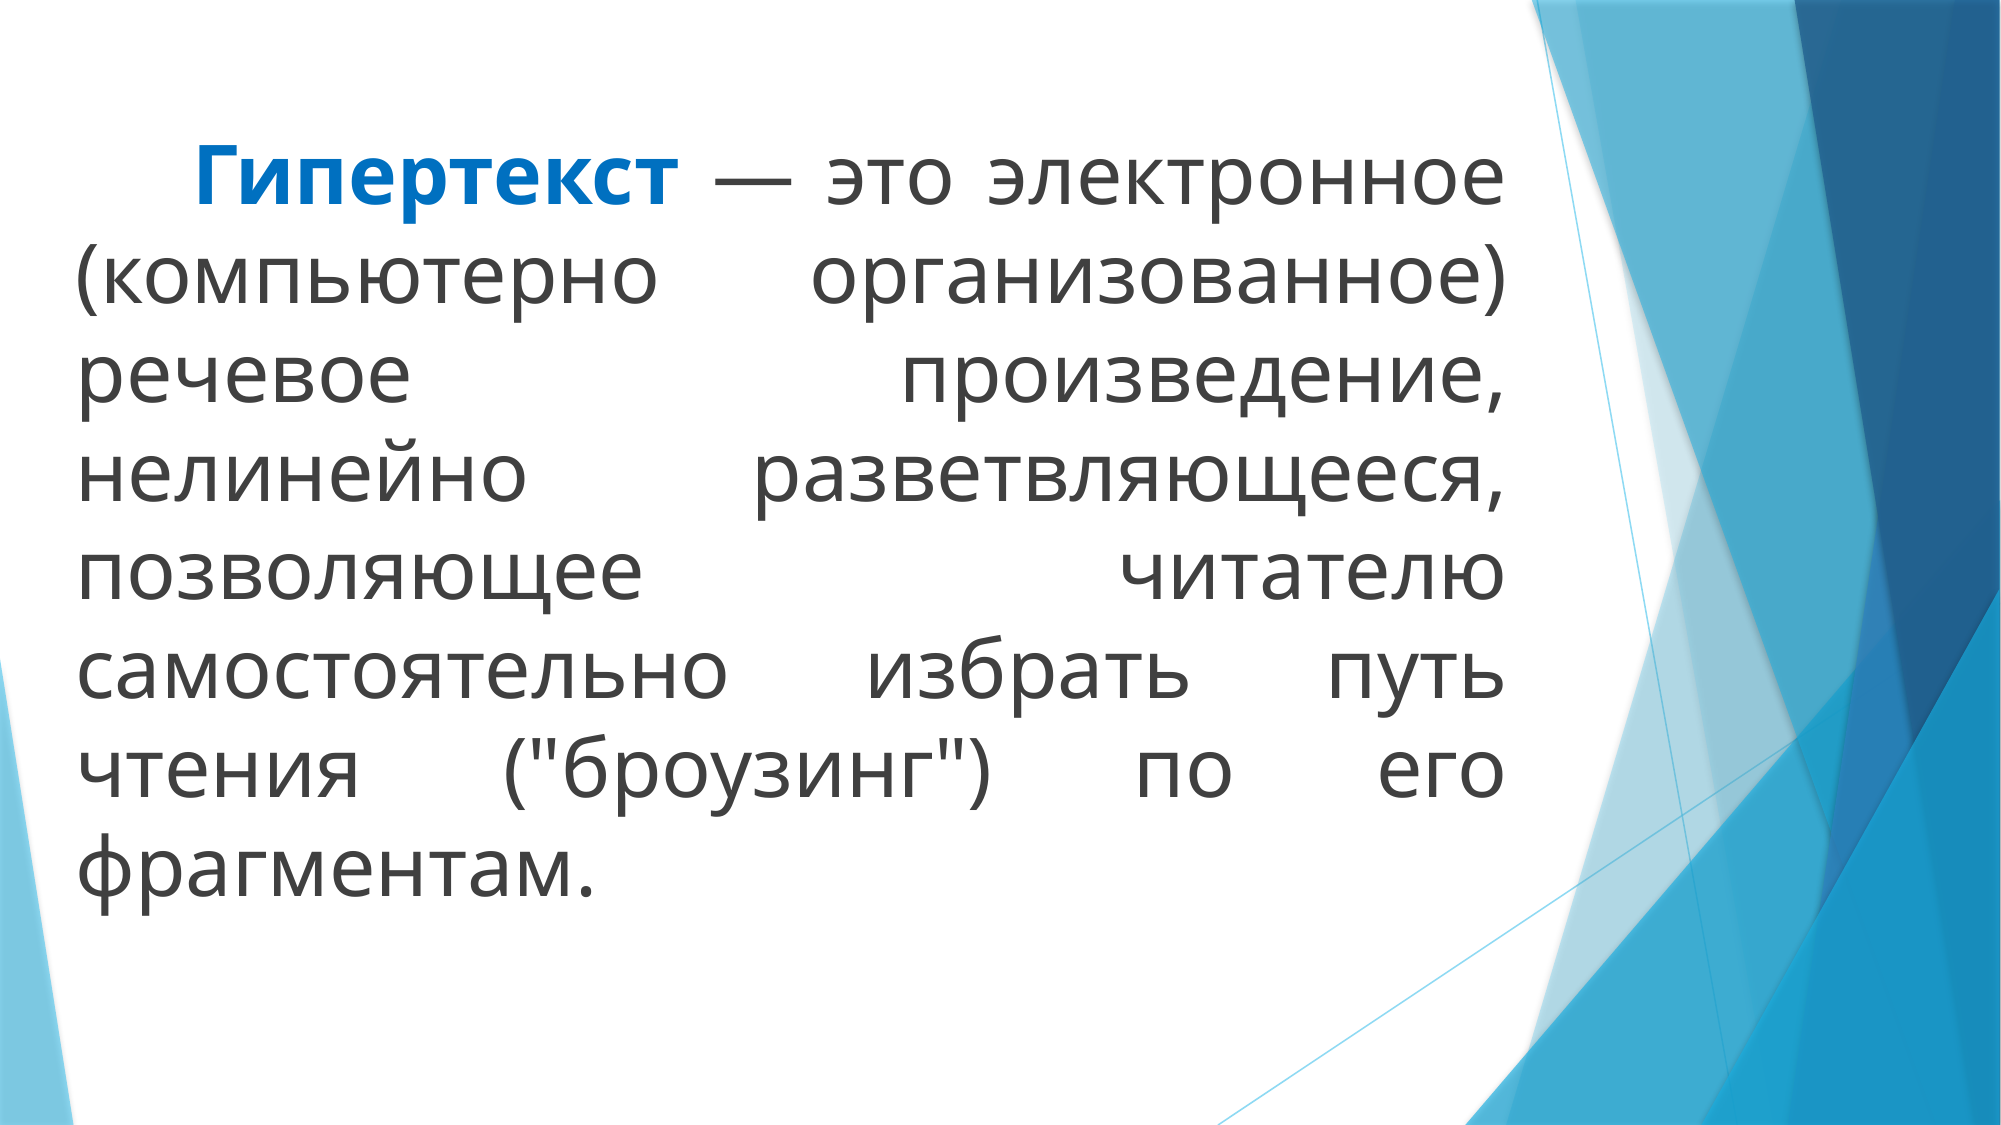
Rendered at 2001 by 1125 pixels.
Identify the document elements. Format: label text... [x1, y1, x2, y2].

list Гипертекст ― это электронное (компьютерно организованное) речевое произведение, нелинейно разветвляющееся, позволяющее читателю самостоятельно избрать путь чтения ("броузинг") по его фрагментам. [60, 114, 1524, 921]
